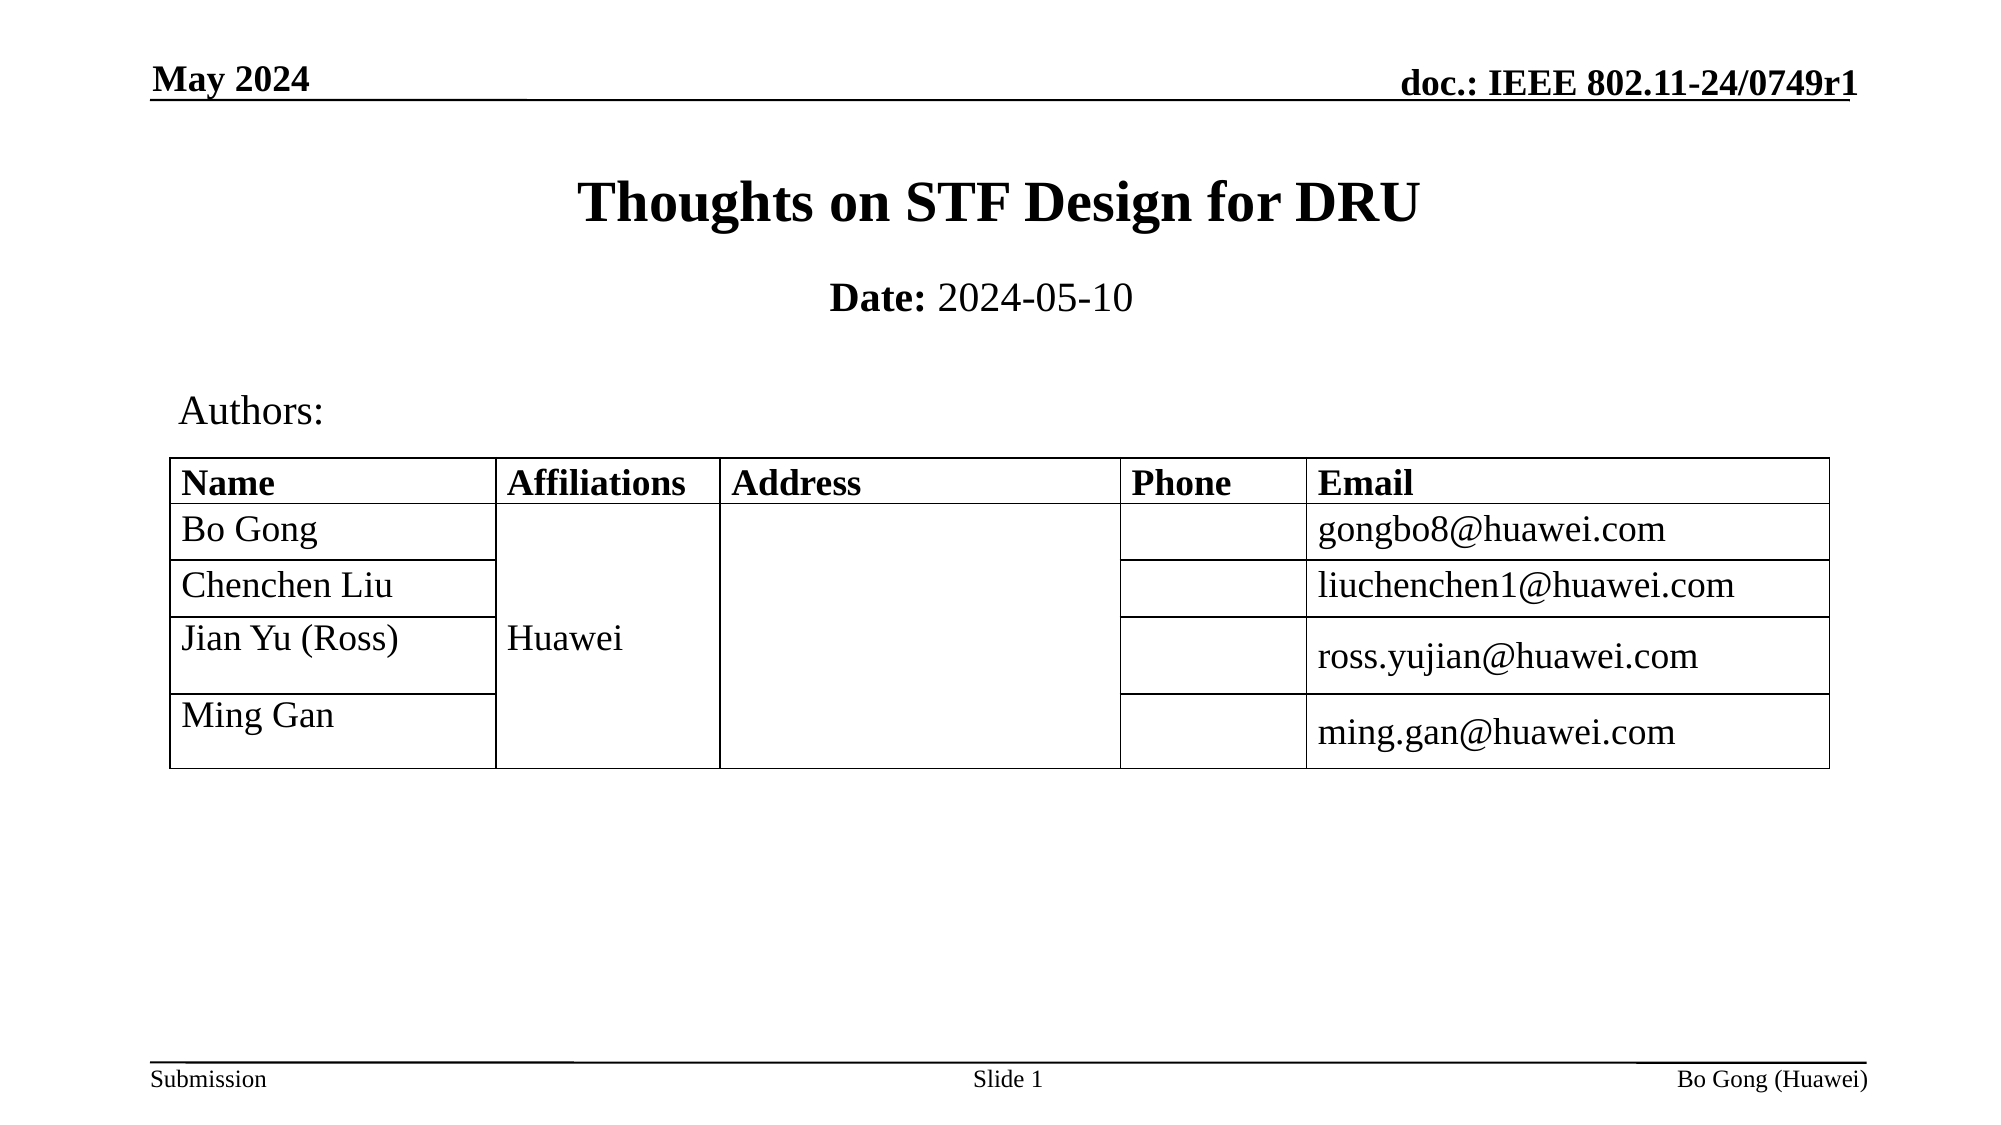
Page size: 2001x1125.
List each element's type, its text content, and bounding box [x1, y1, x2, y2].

text_box Authors: [162, 374, 401, 438]
table_cell [1121, 618, 1306, 693]
table_header Name [171, 459, 495, 503]
title Thoughts on STF Design for DRU [149, 76, 1851, 319]
table_cell [1121, 504, 1306, 559]
footer Bo Gong (Huawei) [1171, 1061, 1869, 1093]
slide_number Slide 1 [950, 1061, 1067, 1123]
table_cell Chenchen Liu [171, 561, 495, 616]
table_cell Huawei [497, 504, 719, 768]
table_cell [1121, 561, 1306, 616]
table_cell Bo Gong [171, 504, 495, 559]
table_header Phone [1121, 459, 1306, 503]
table_cell Jian Yu (Ross) [171, 618, 495, 693]
table_cell gongbo8@huawei.com [1307, 504, 1829, 559]
table_cell liuchenchen1@huawei.com [1307, 561, 1829, 616]
table_cell ross.yujian@huawei.com [1307, 618, 1829, 693]
table_cell [1121, 695, 1306, 768]
table_cell [721, 504, 1120, 768]
table_cell ming.gan@huawei.com [1307, 695, 1829, 768]
table_cell Ming Gan [171, 695, 495, 768]
table_header Affiliations [497, 459, 719, 503]
subtitle Date: 2024-05-10 [281, 261, 1682, 341]
table_header Email [1307, 459, 1829, 503]
table_header Address [721, 459, 1120, 503]
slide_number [152, 54, 563, 100]
